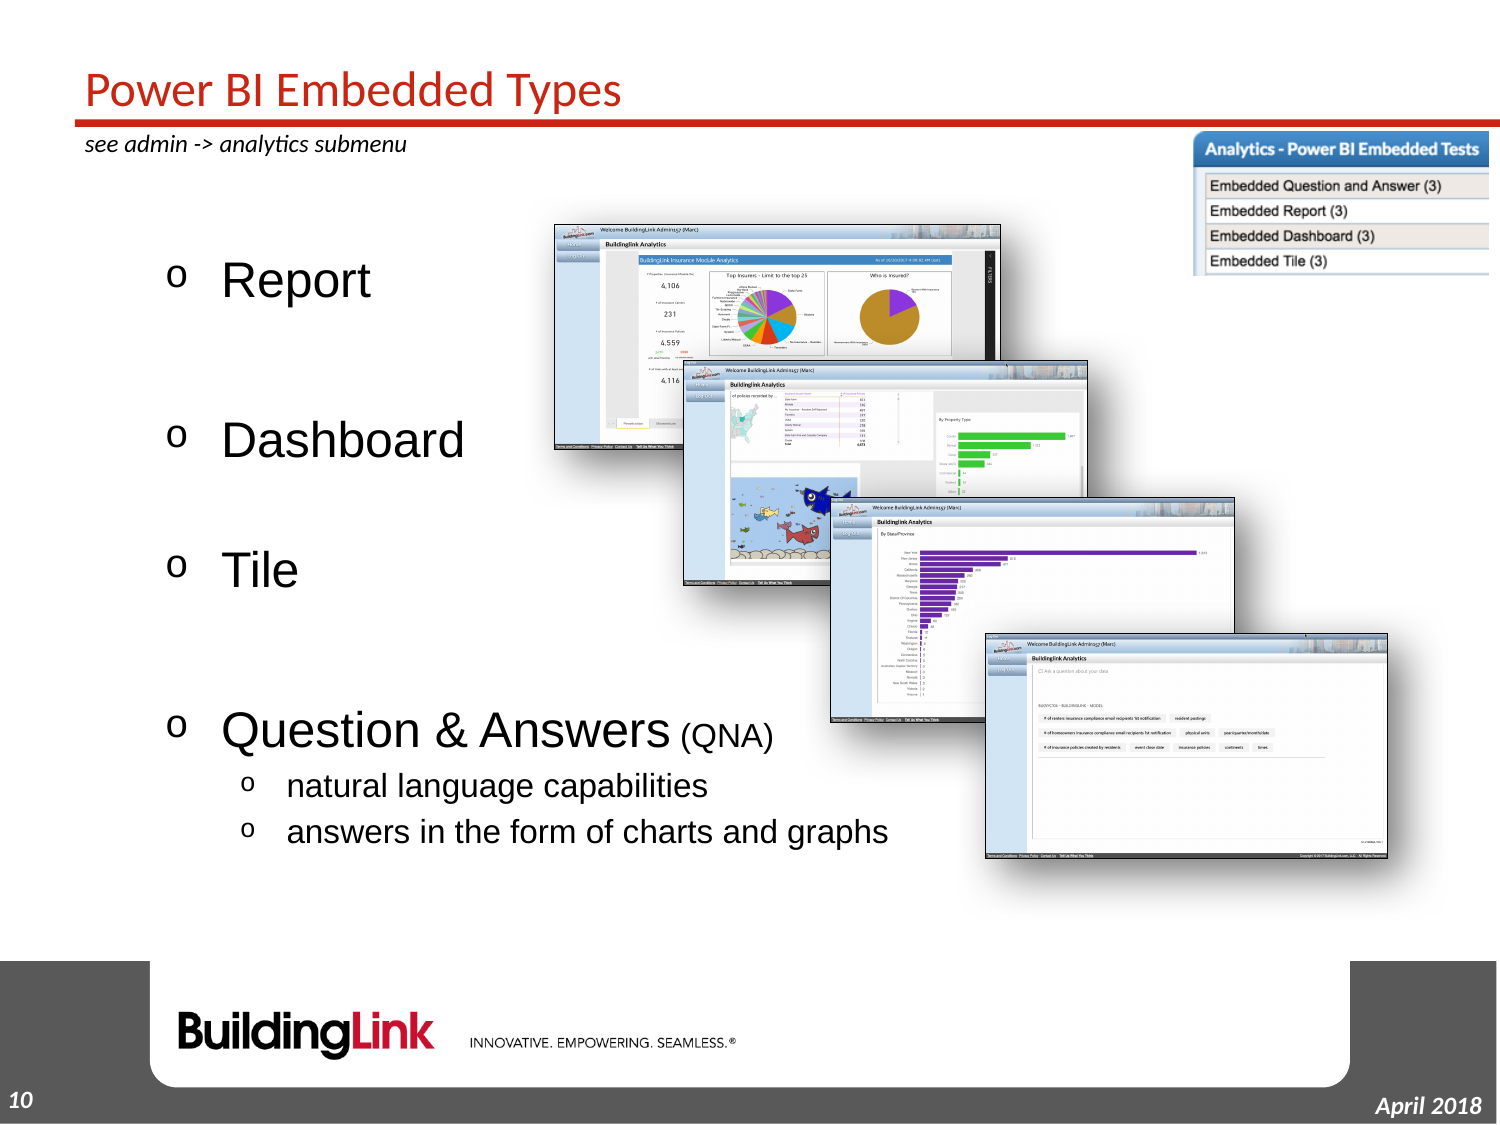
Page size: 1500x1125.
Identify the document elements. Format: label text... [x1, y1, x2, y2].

title Power BI Embedded Types [70, 49, 1397, 113]
list Report Dashboard Tile Question & Answers (QNA) natural language capabilities answers in the form of charts and graphs [150, 184, 1350, 950]
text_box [554, 223, 1388, 859]
slide_number 9 [7, 1053, 75, 1114]
picture [142, 975, 763, 1084]
text_box see admin -> analytics submenu [70, 120, 1364, 184]
picture [1186, 131, 1489, 276]
